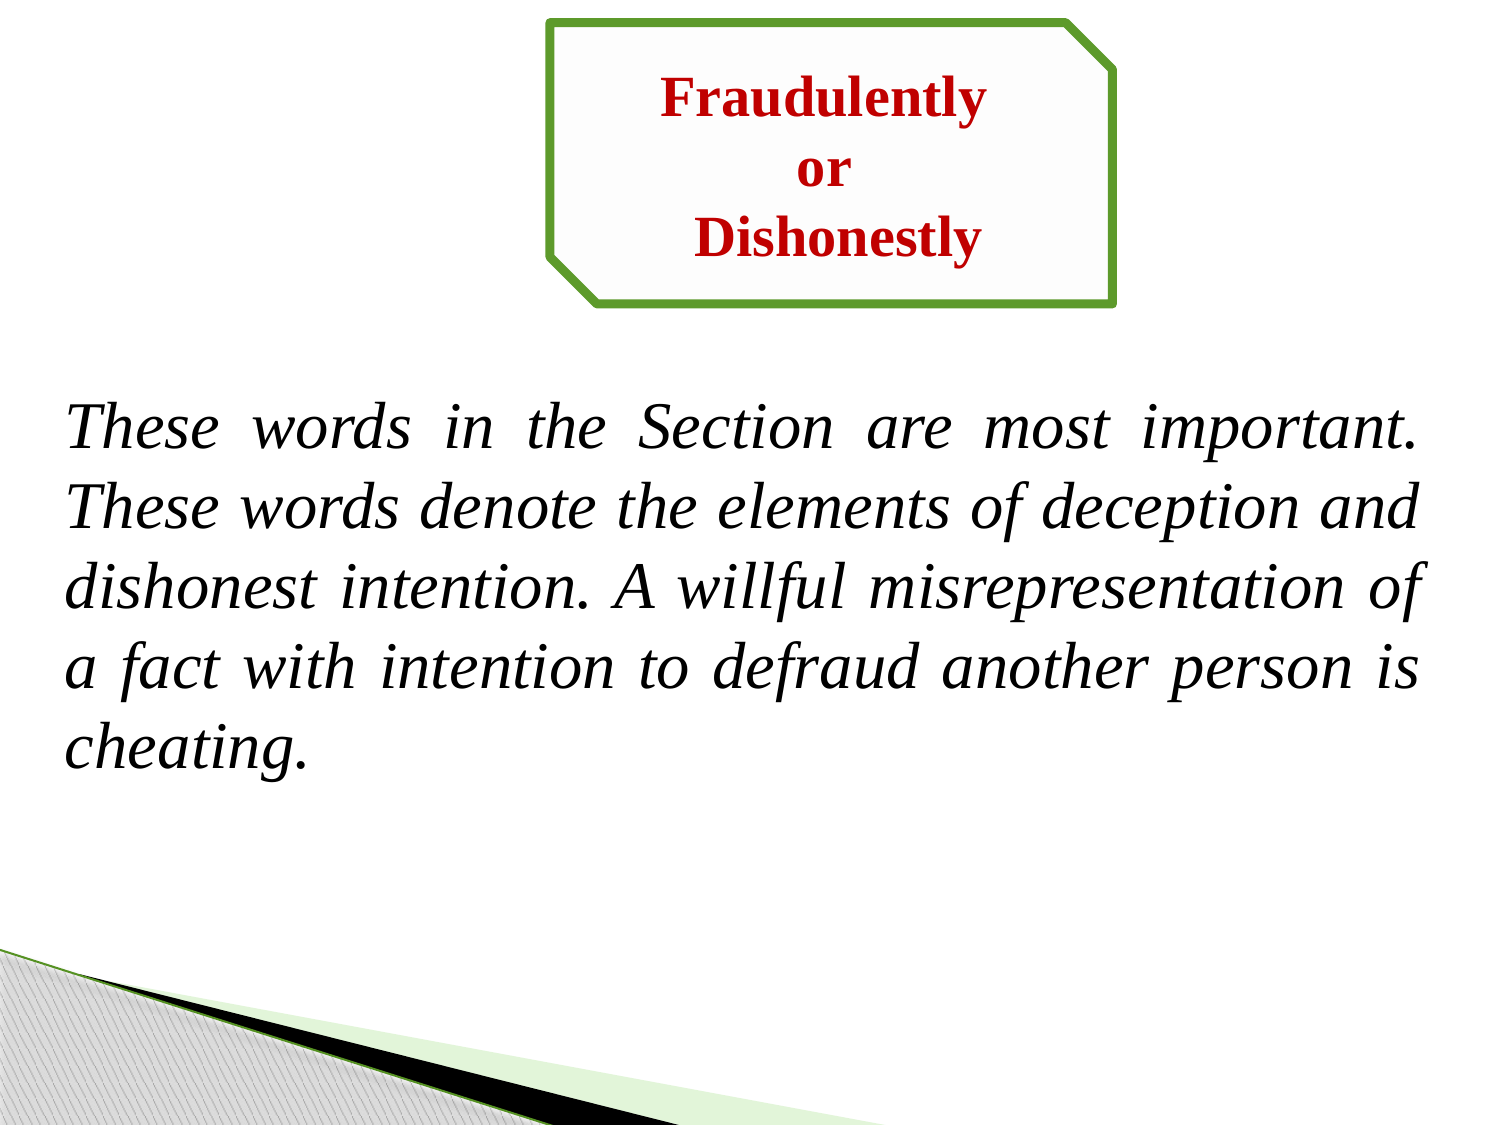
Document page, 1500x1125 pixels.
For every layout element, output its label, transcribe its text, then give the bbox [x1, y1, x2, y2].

text_box These words in the Section are most important. These words denote the elements of deception and dishonest intention. A willful misrepresentation of a fact with intention to defraud another person is cheating. [50, 374, 1438, 790]
text_box Fraudulently or Dishonestly [545, 18, 1117, 309]
